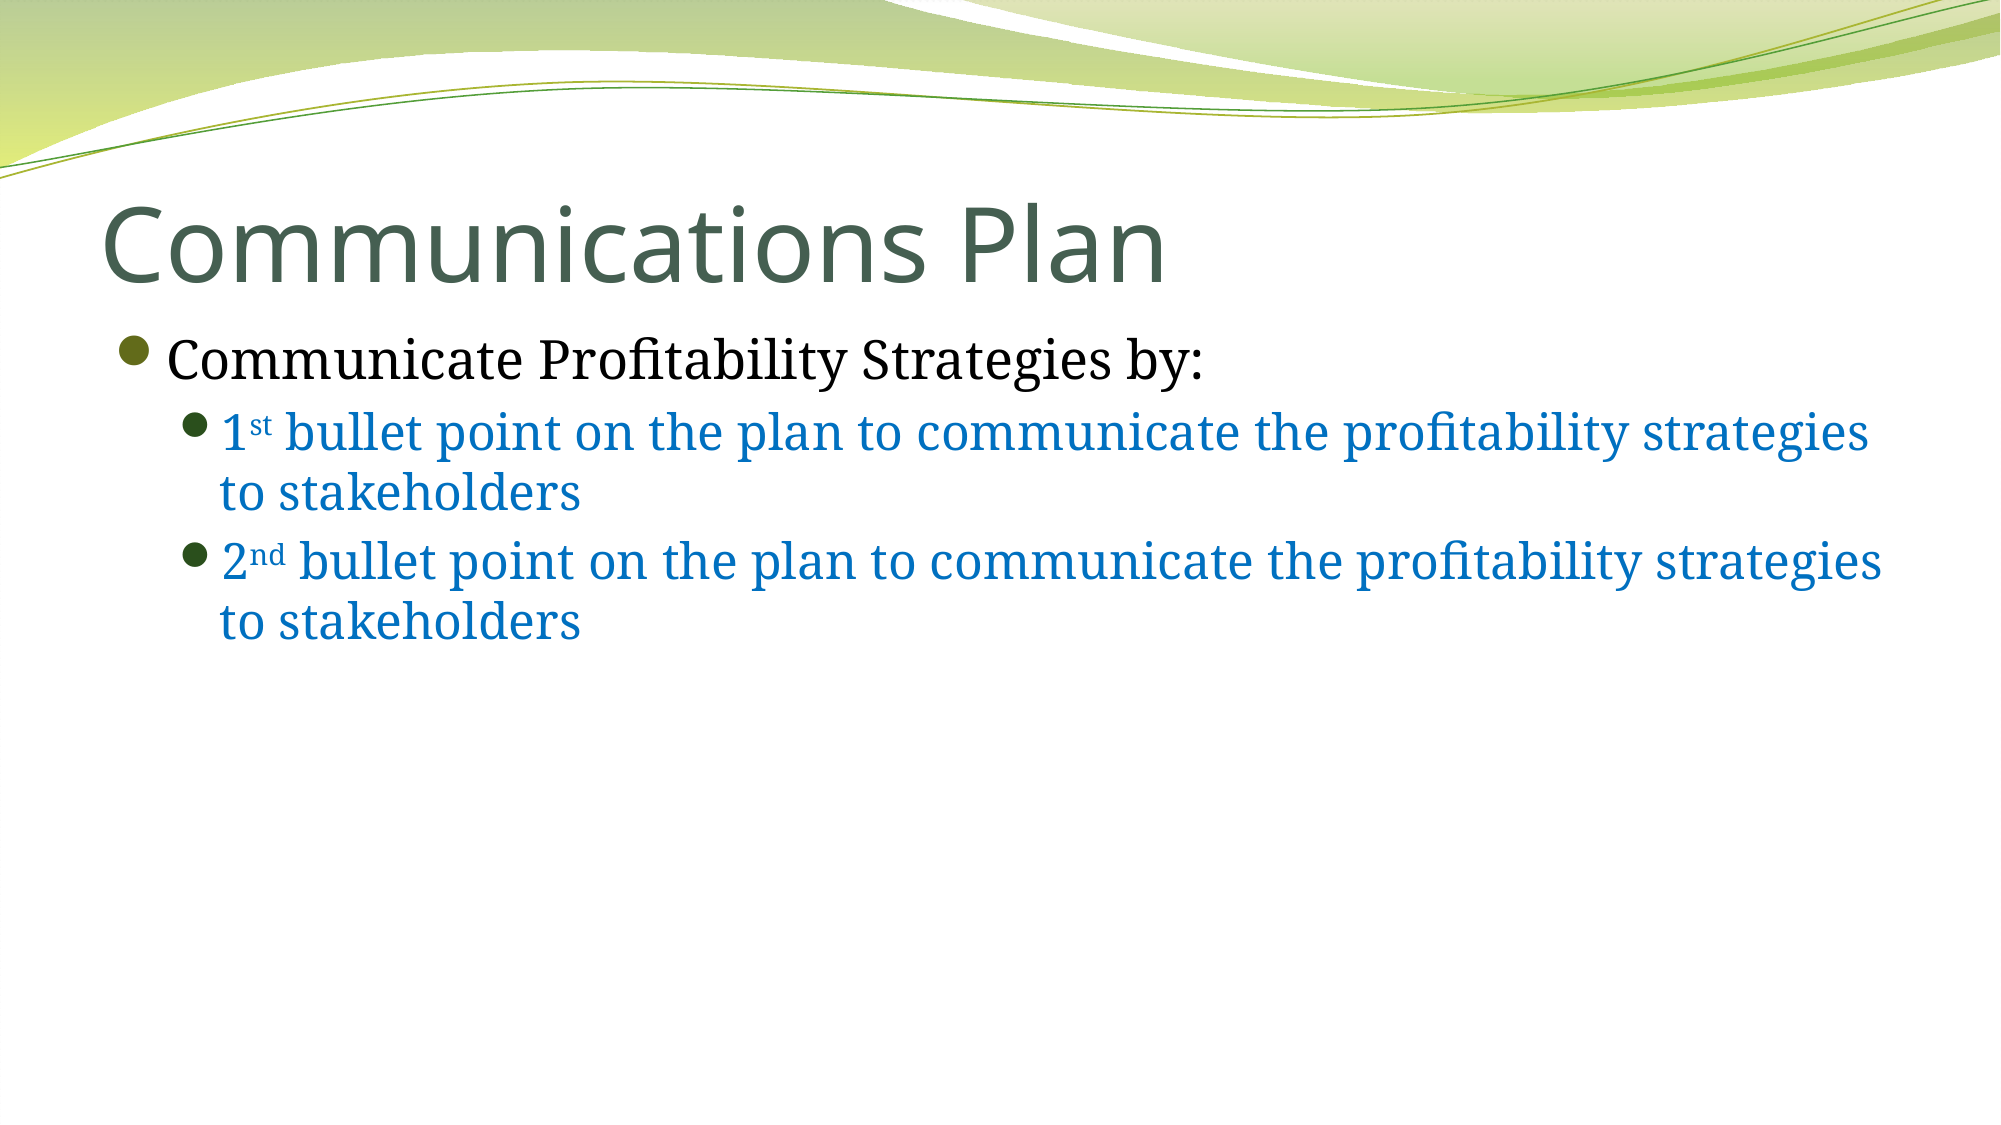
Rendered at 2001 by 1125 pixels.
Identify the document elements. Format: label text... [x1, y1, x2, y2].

title Communications Plan [99, 115, 1900, 303]
list Communicate Profitability Strategies by: 1st bullet point on the plan to communicate the profitability strategies to stakeholders 2nd bullet point on the plan to communicate the profitability strategies to stakeholders [99, 317, 1900, 1038]
